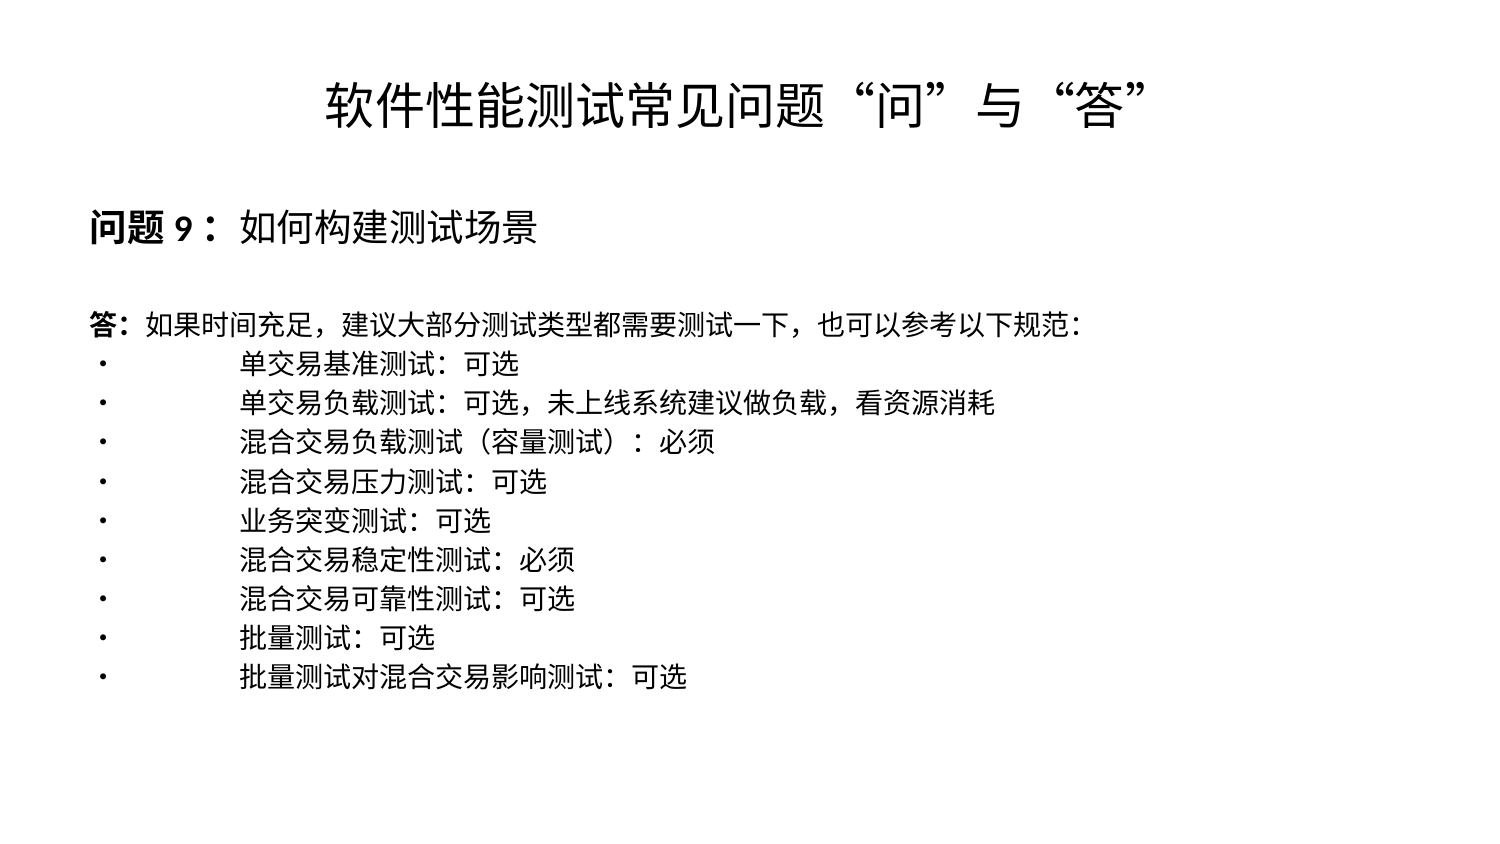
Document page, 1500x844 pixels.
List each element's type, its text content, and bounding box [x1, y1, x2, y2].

list 问题9：如何构建测试场景 答：如果时间充足，建议大部分测试类型都需要测试一下，也可以参考以下规范： • 单交易基准测试：可选 • 单交易负载测试：可选，未上线系统建议做负载，看资源消耗 • 混合交易负载测试（容量测试）：必须 • 混合交易压力测试：可选 • 业务突变测试：可选 • 混合交易稳定性测试：必须 • 混合交易可靠性测试：可选 • 批量测试：可选 • 批量测试对混合交易影响测试：可选 [74, 196, 1426, 754]
title 软件性能测试常见问题“问”与“答” [74, 33, 1426, 175]
